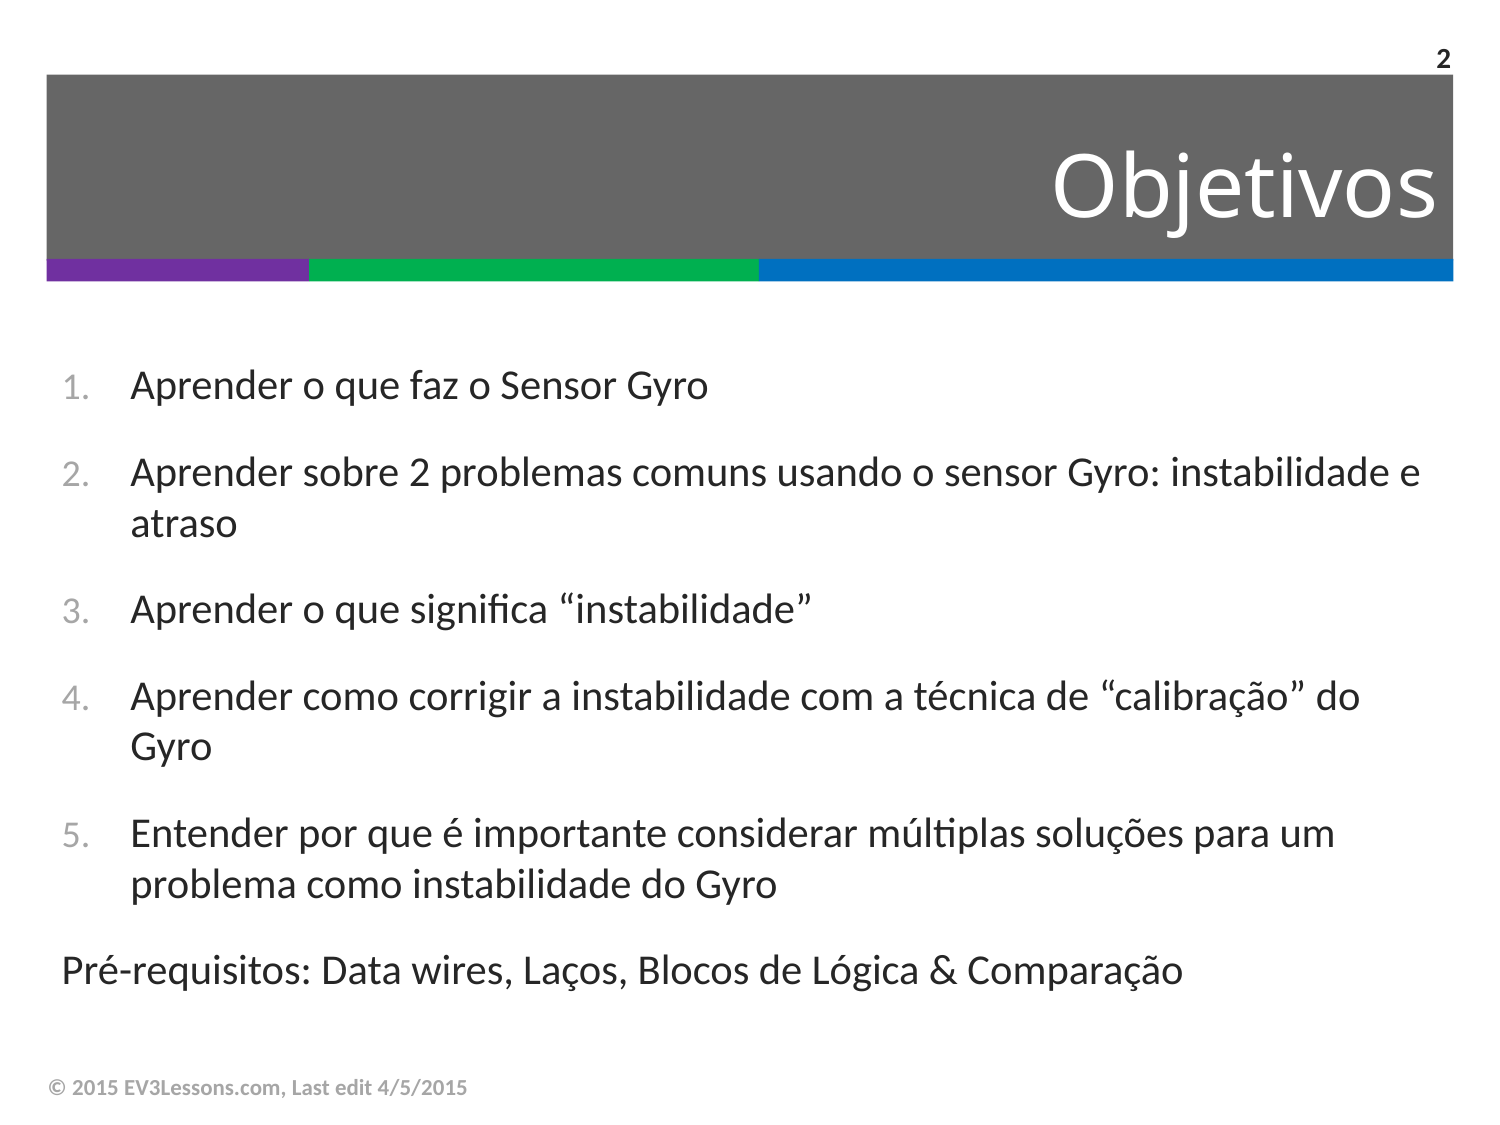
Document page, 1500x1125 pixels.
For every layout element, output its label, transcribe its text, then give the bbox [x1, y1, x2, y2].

footer © 2015 EV3Lessons.com, Last edit 4/5/2015 [32, 1055, 1038, 1116]
title Objetivos [46, 103, 1454, 263]
list Aprender o que faz o Sensor Gyro Aprender sobre 2 problemas comuns usando o sensor Gyro: instabilidade e atraso Aprender o que significa “instabilidade” Aprender como corrigir a instabilidade com a técnica de “calibração” do Gyro Entender por que é importante considerar múltiplas soluções para um problema como instabilidade do Gyro Pré-requisitos: Data wires, Laços, Blocos de Lógica & Comparação [46, 350, 1454, 1005]
slide_number 2 [1362, 27, 1466, 87]
